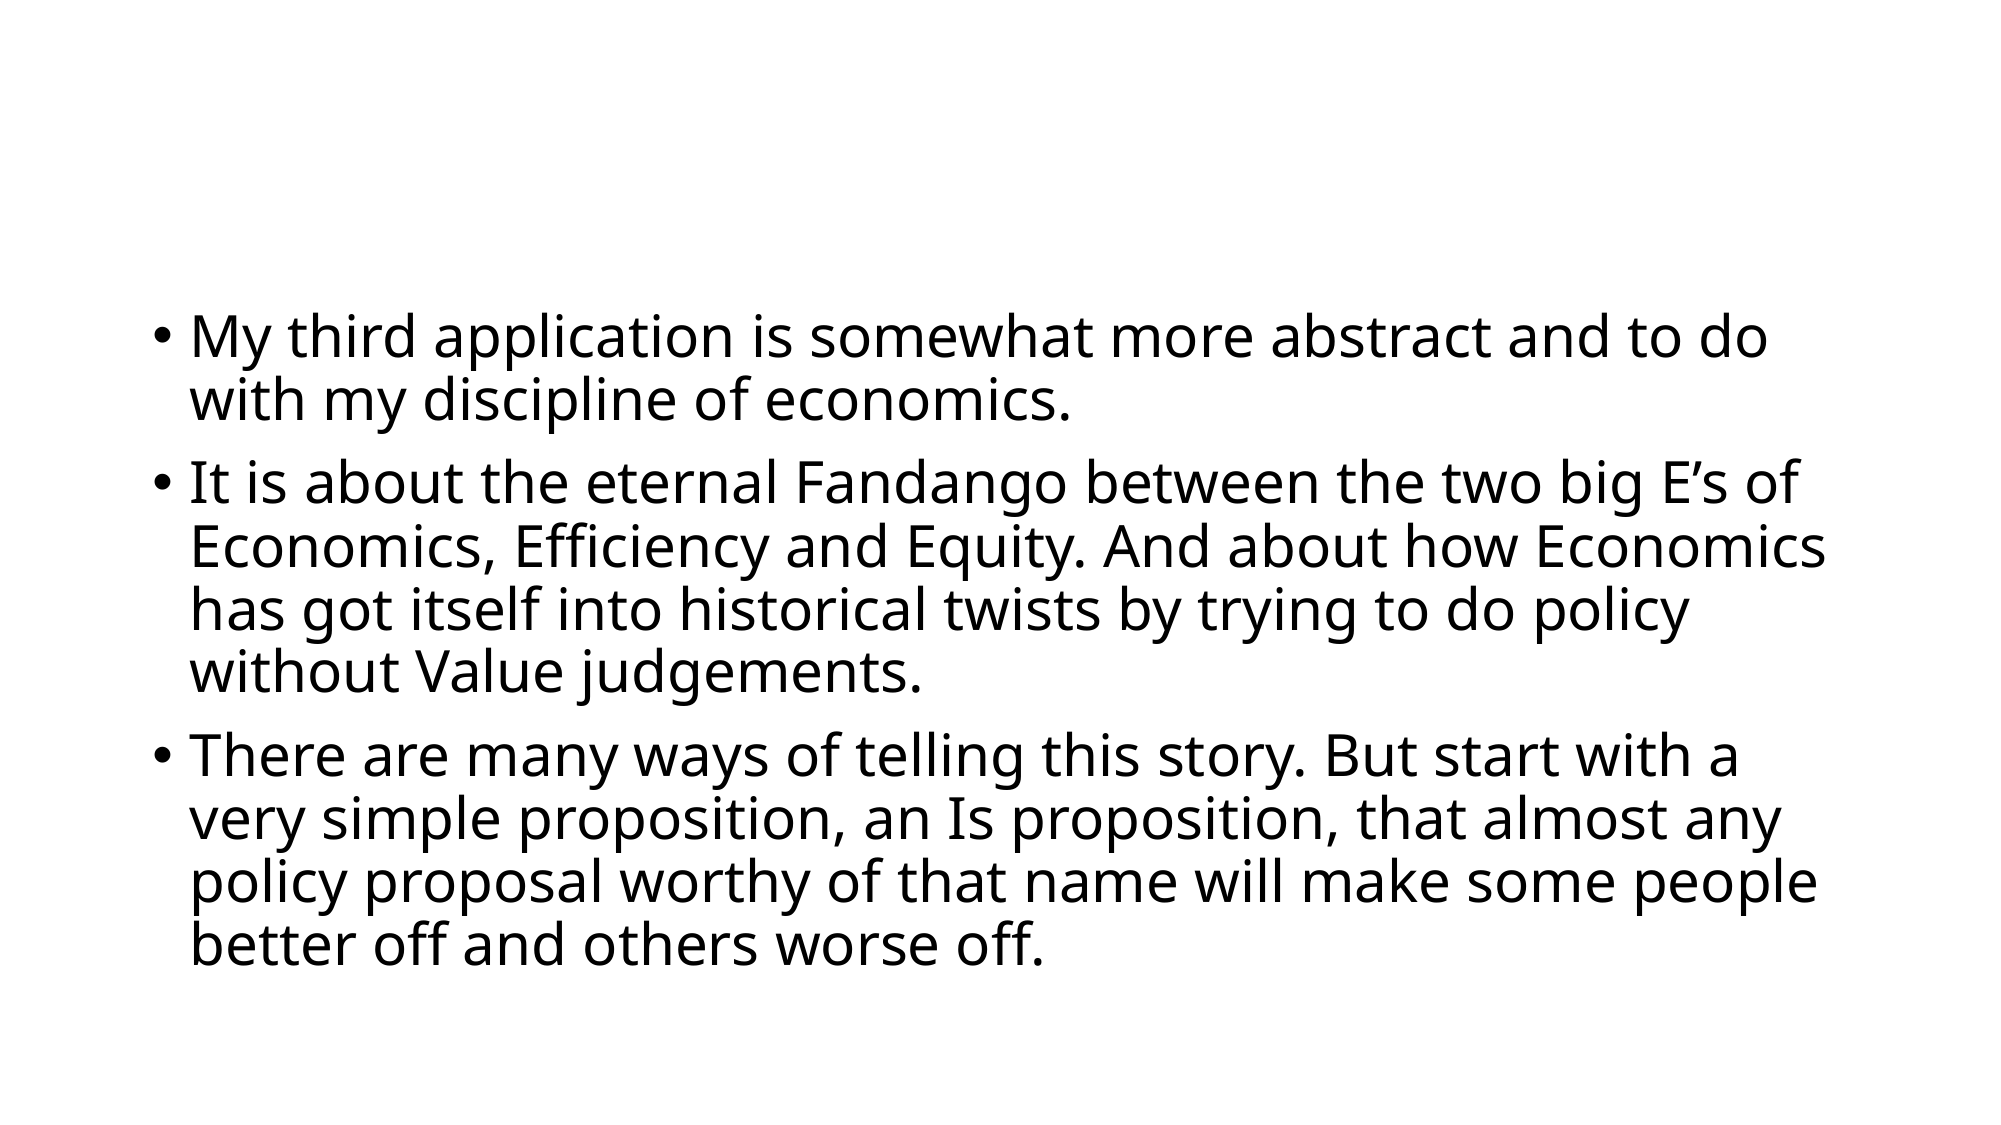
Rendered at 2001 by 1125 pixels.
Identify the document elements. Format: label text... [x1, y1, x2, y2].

list My third application is somewhat more abstract and to do with my discipline of economics. It is about the eternal Fandango between the two big E’s of Economics, Efficiency and Equity. And about how Economics has got itself into historical twists by trying to do policy without Value judgements. There are many ways of telling this story. But start with a very simple proposition, an Is proposition, that almost any policy proposal worthy of that name will make some people better off and others worse off. [137, 299, 1863, 1014]
